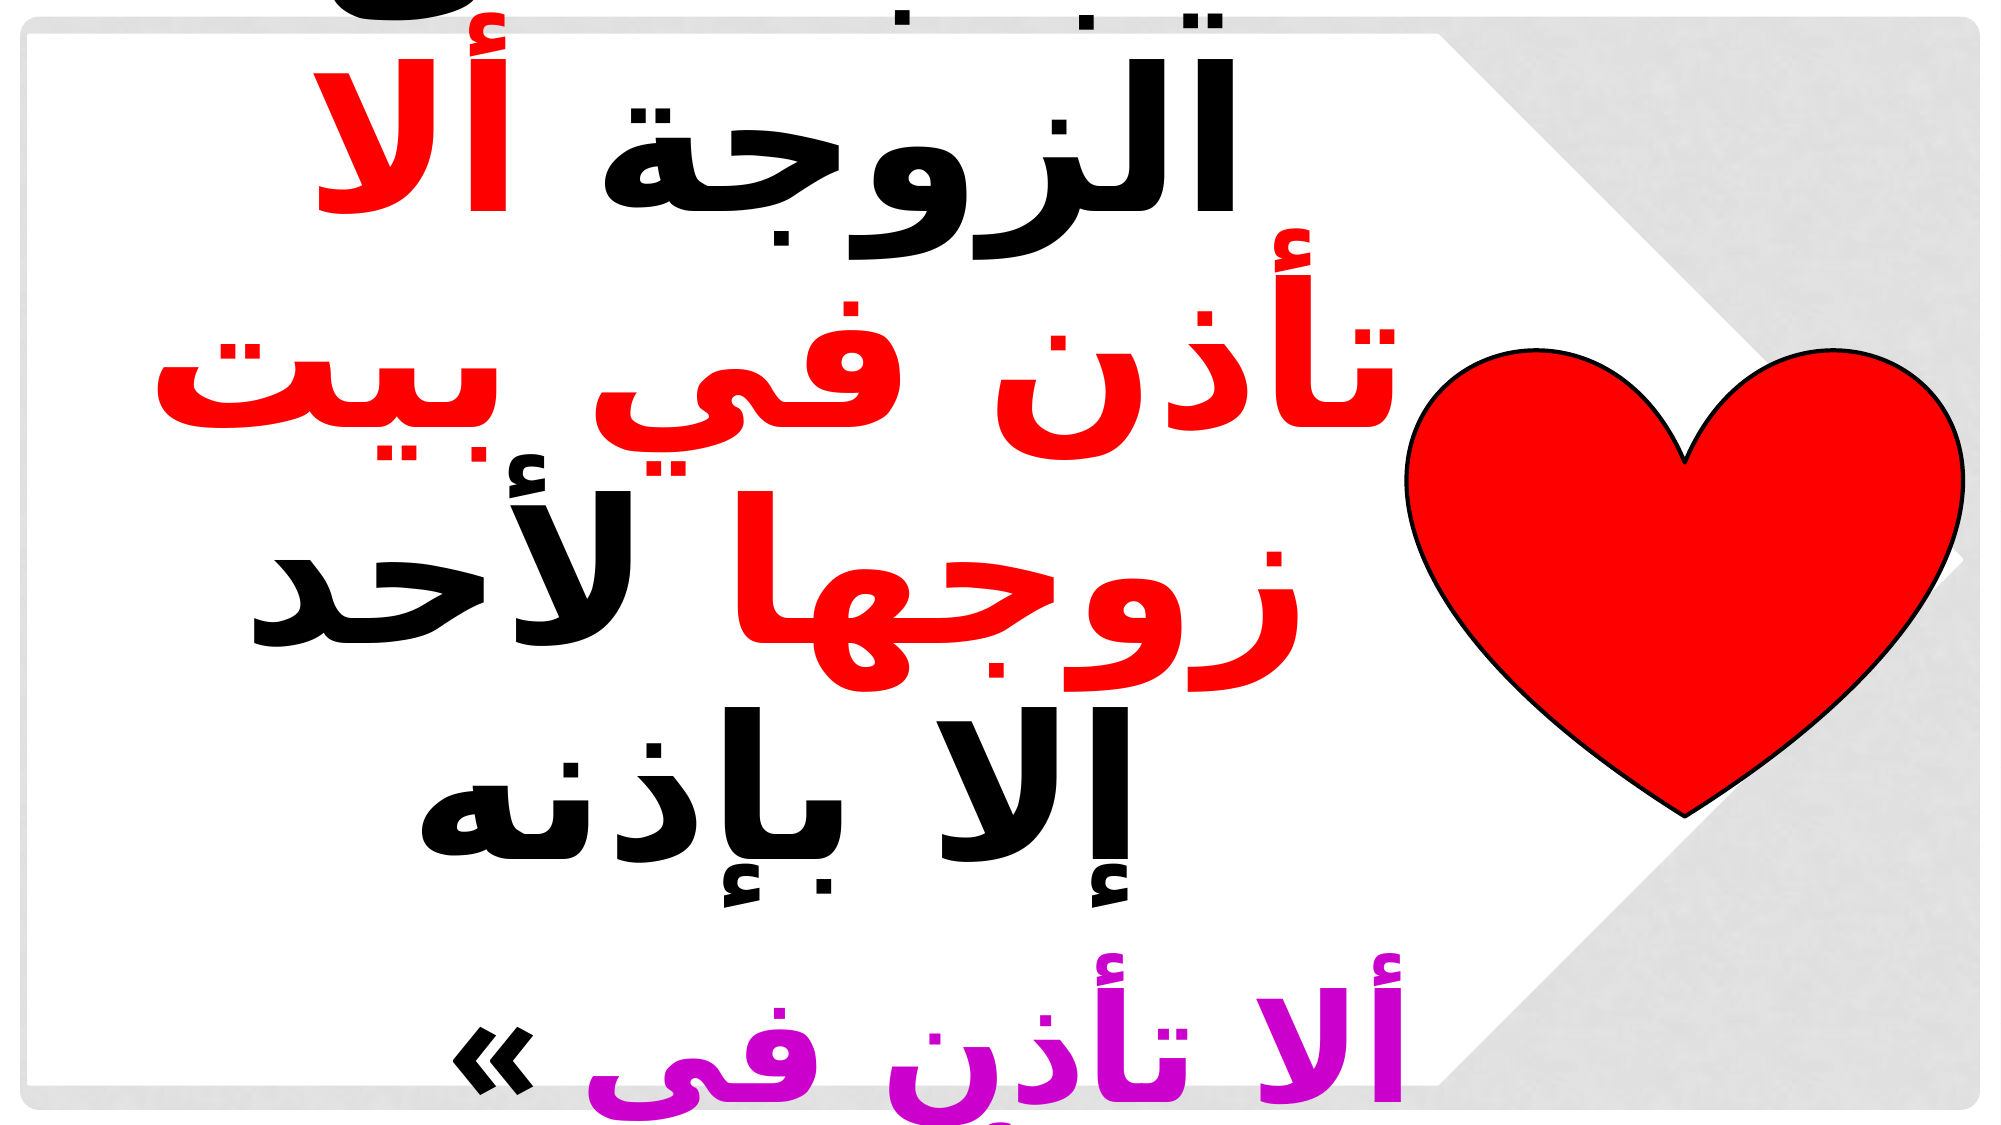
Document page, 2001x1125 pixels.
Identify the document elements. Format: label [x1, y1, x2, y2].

text_box [28, 26, 1962, 1093]
